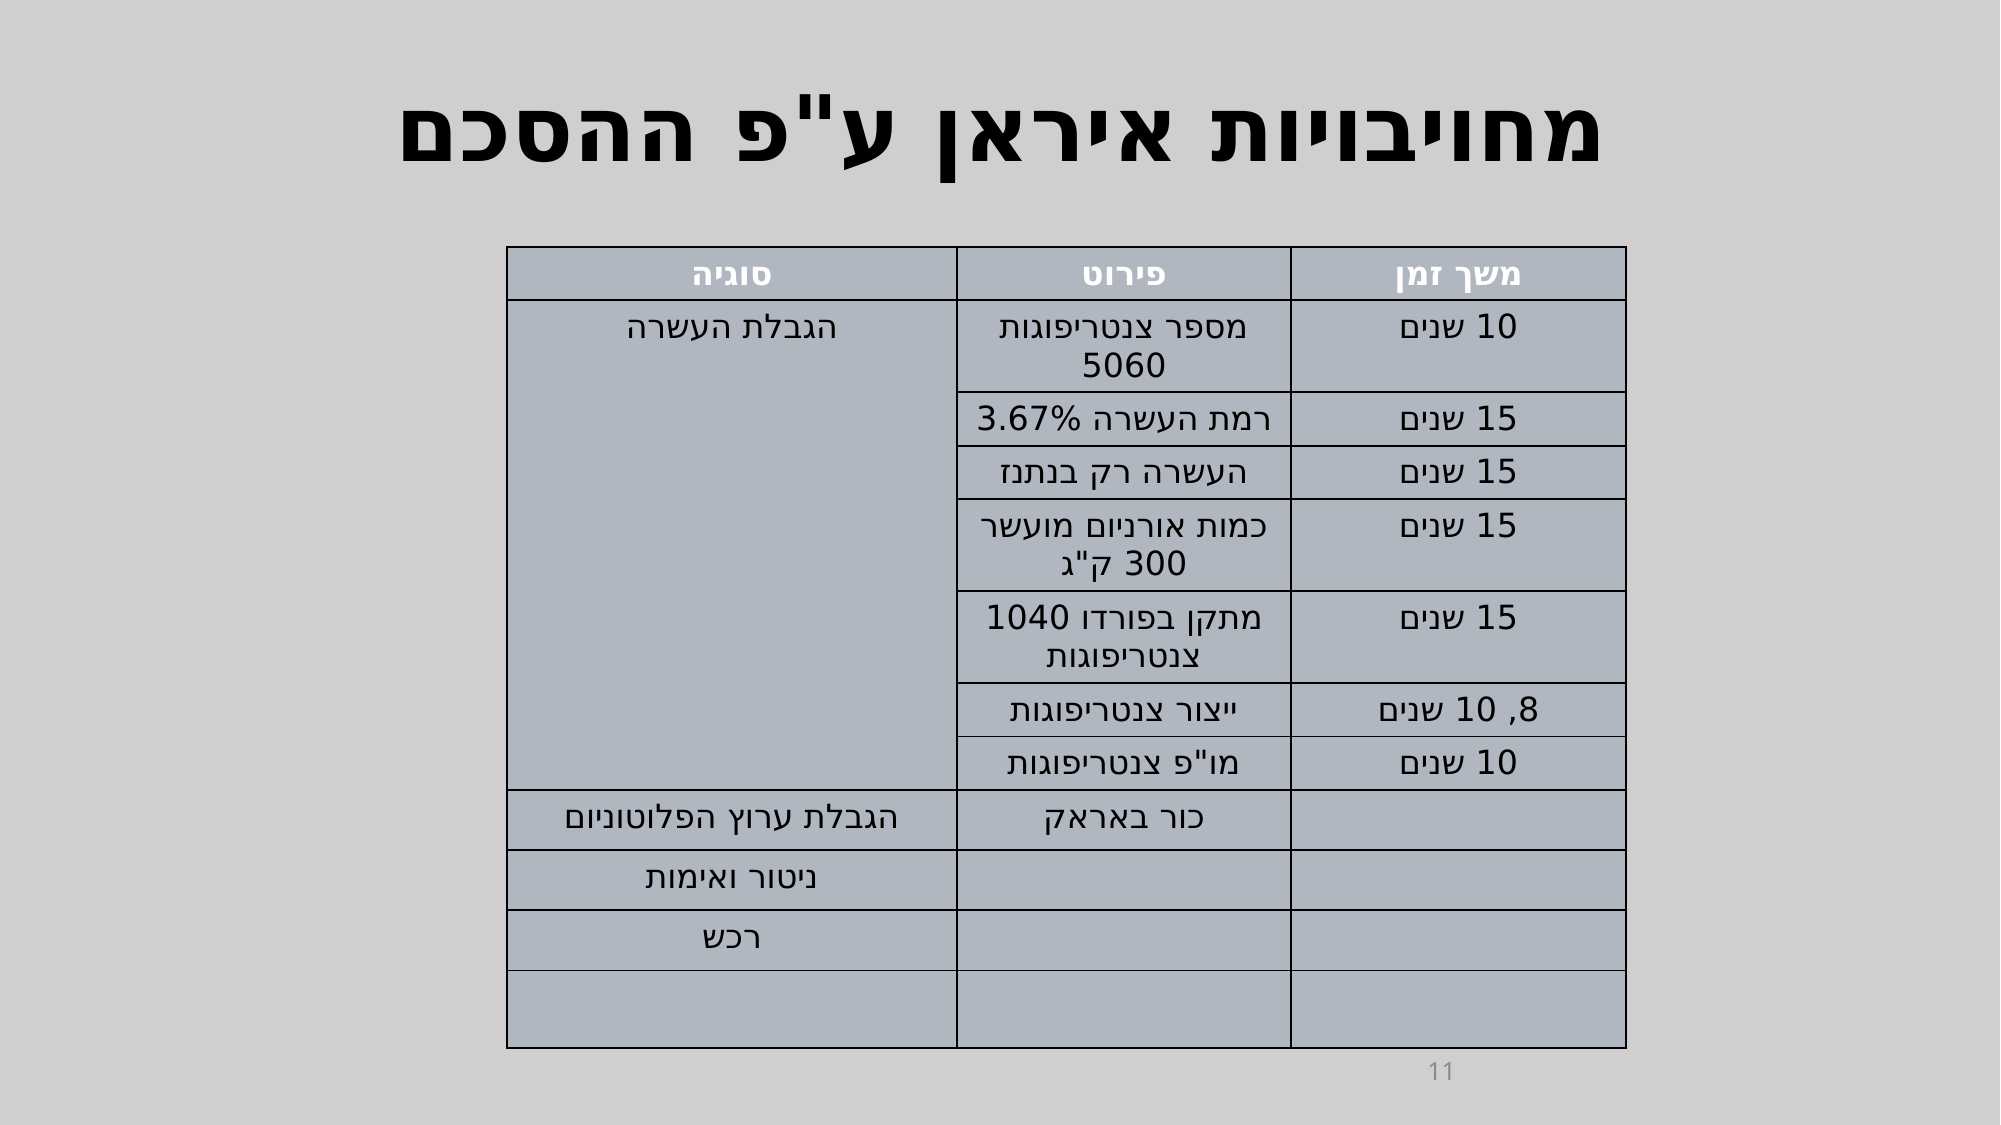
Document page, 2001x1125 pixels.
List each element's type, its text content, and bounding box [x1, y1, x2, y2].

table_header משך זמן [1292, 248, 1625, 299]
table_header פירוט [958, 248, 1290, 299]
table_cell מספר צנטריפוגות 5060 [958, 301, 1290, 391]
table_cell רמת העשרה 3.67% [958, 393, 1290, 445]
table_cell [1292, 851, 1625, 909]
table_cell 8, 10 שנים [1292, 684, 1625, 736]
table_cell 10 שנים [1292, 737, 1625, 789]
table_header סוגיה [508, 248, 956, 299]
table_cell מתקן בפורדו 1040 צנטריפוגות [958, 592, 1290, 682]
table_cell העשרה רק בנתנז [958, 447, 1290, 498]
table_cell 15 שנים [1292, 393, 1625, 445]
table_cell [958, 971, 1290, 1047]
table_cell [508, 971, 956, 1047]
slide_number 11 [1412, 1042, 1863, 1103]
table_cell [958, 911, 1290, 970]
table_cell [1292, 791, 1625, 849]
table_cell מו"פ צנטריפוגות [958, 737, 1290, 789]
table_cell ייצור צנטריפוגות [958, 684, 1290, 736]
table_cell 15 שנים [1292, 500, 1625, 590]
table_cell רכש [508, 911, 956, 970]
title מחויבויות איראן ע"פ ההסכם [211, 64, 1793, 200]
table_cell 15 שנים [1292, 447, 1625, 498]
table_cell [1292, 971, 1625, 1047]
table_cell כור באראק [958, 791, 1290, 849]
table_cell [958, 851, 1290, 909]
table_cell 10 שנים [1292, 301, 1625, 391]
table_cell ניטור ואימות [508, 851, 956, 909]
table_cell הגבלת ערוץ הפלוטוניום [508, 791, 956, 849]
table_cell הגבלת העשרה [508, 301, 956, 789]
table_cell 15 שנים [1292, 592, 1625, 682]
table_cell כמות אורניום מועשר 300 ק"ג [958, 500, 1290, 590]
table_cell [1292, 911, 1625, 970]
